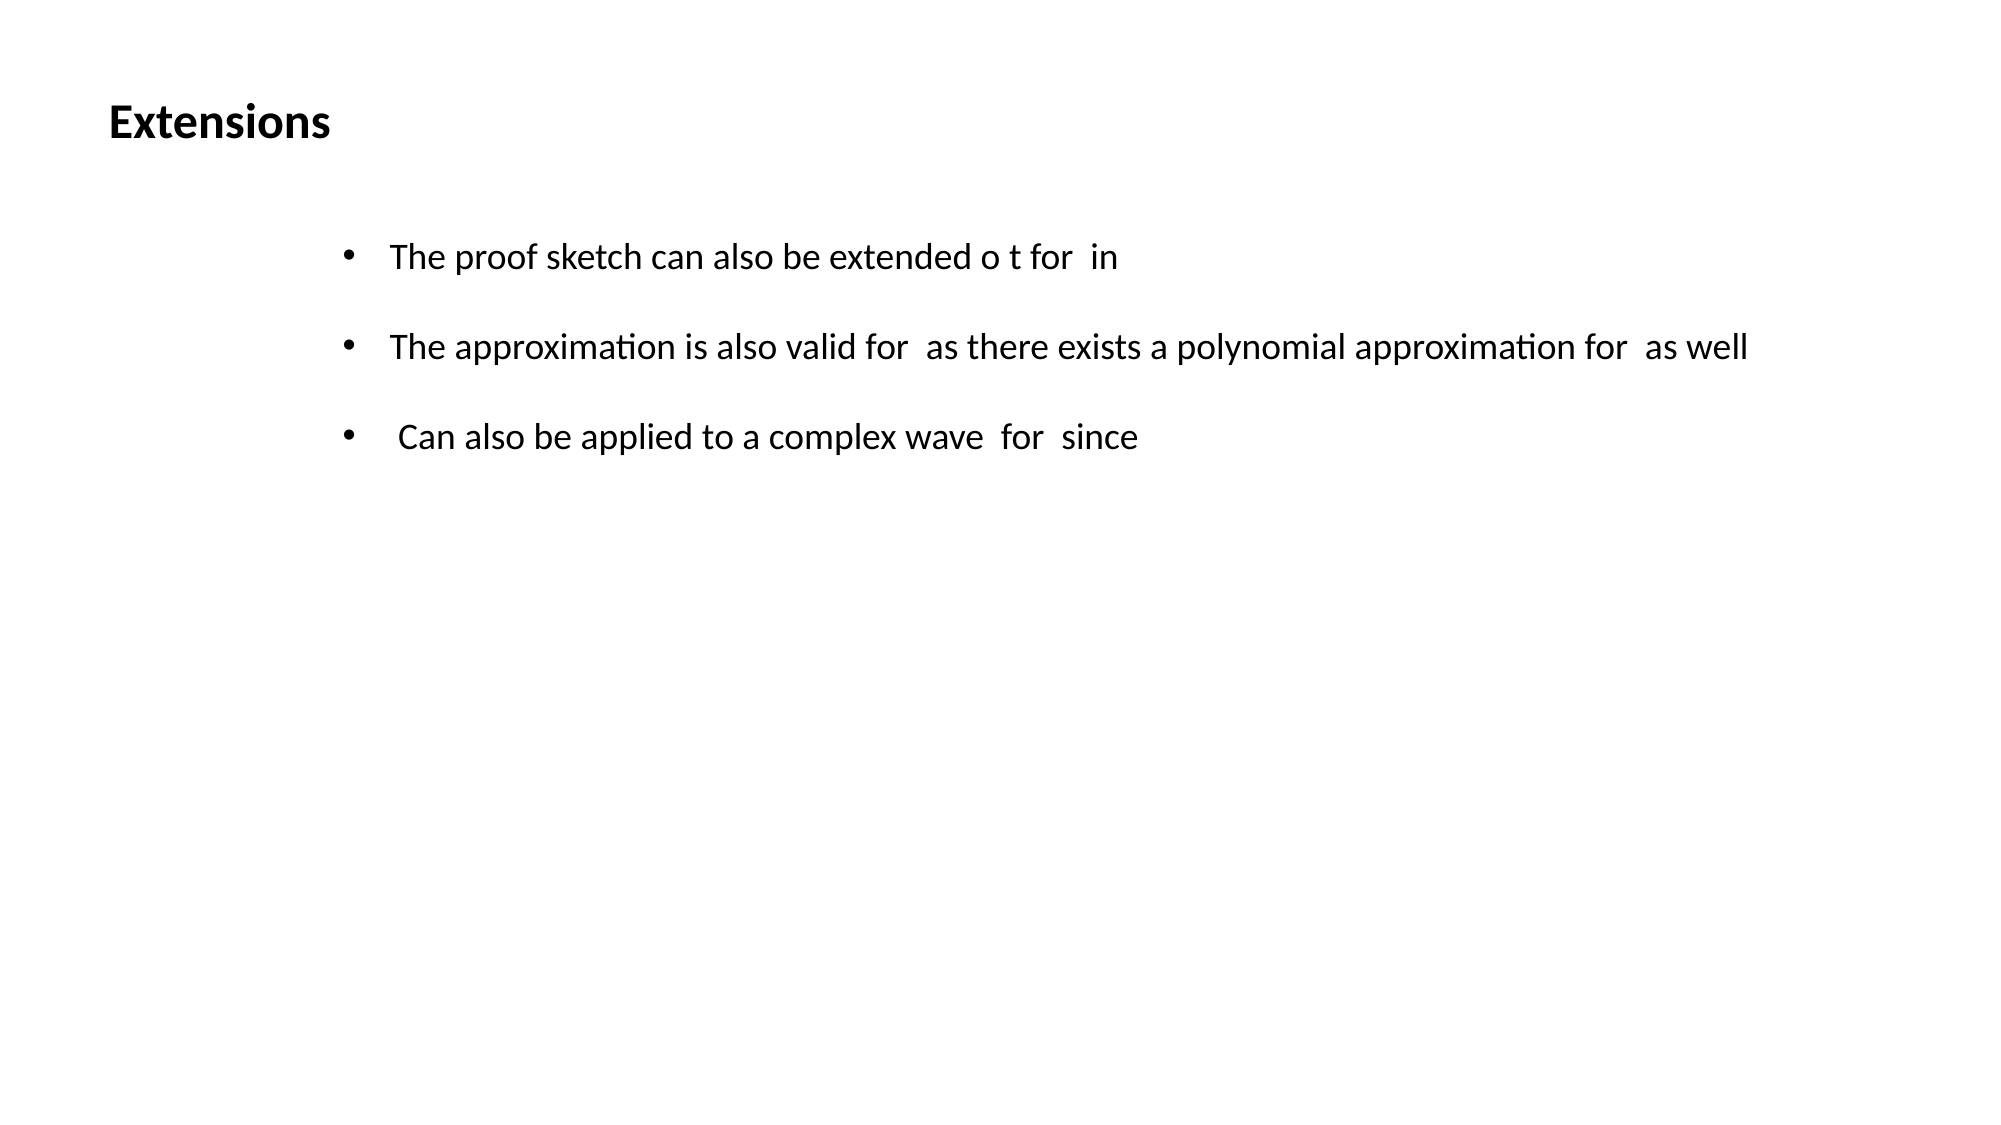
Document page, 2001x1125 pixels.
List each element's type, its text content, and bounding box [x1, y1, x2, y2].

text_box Extensions [94, 81, 347, 157]
